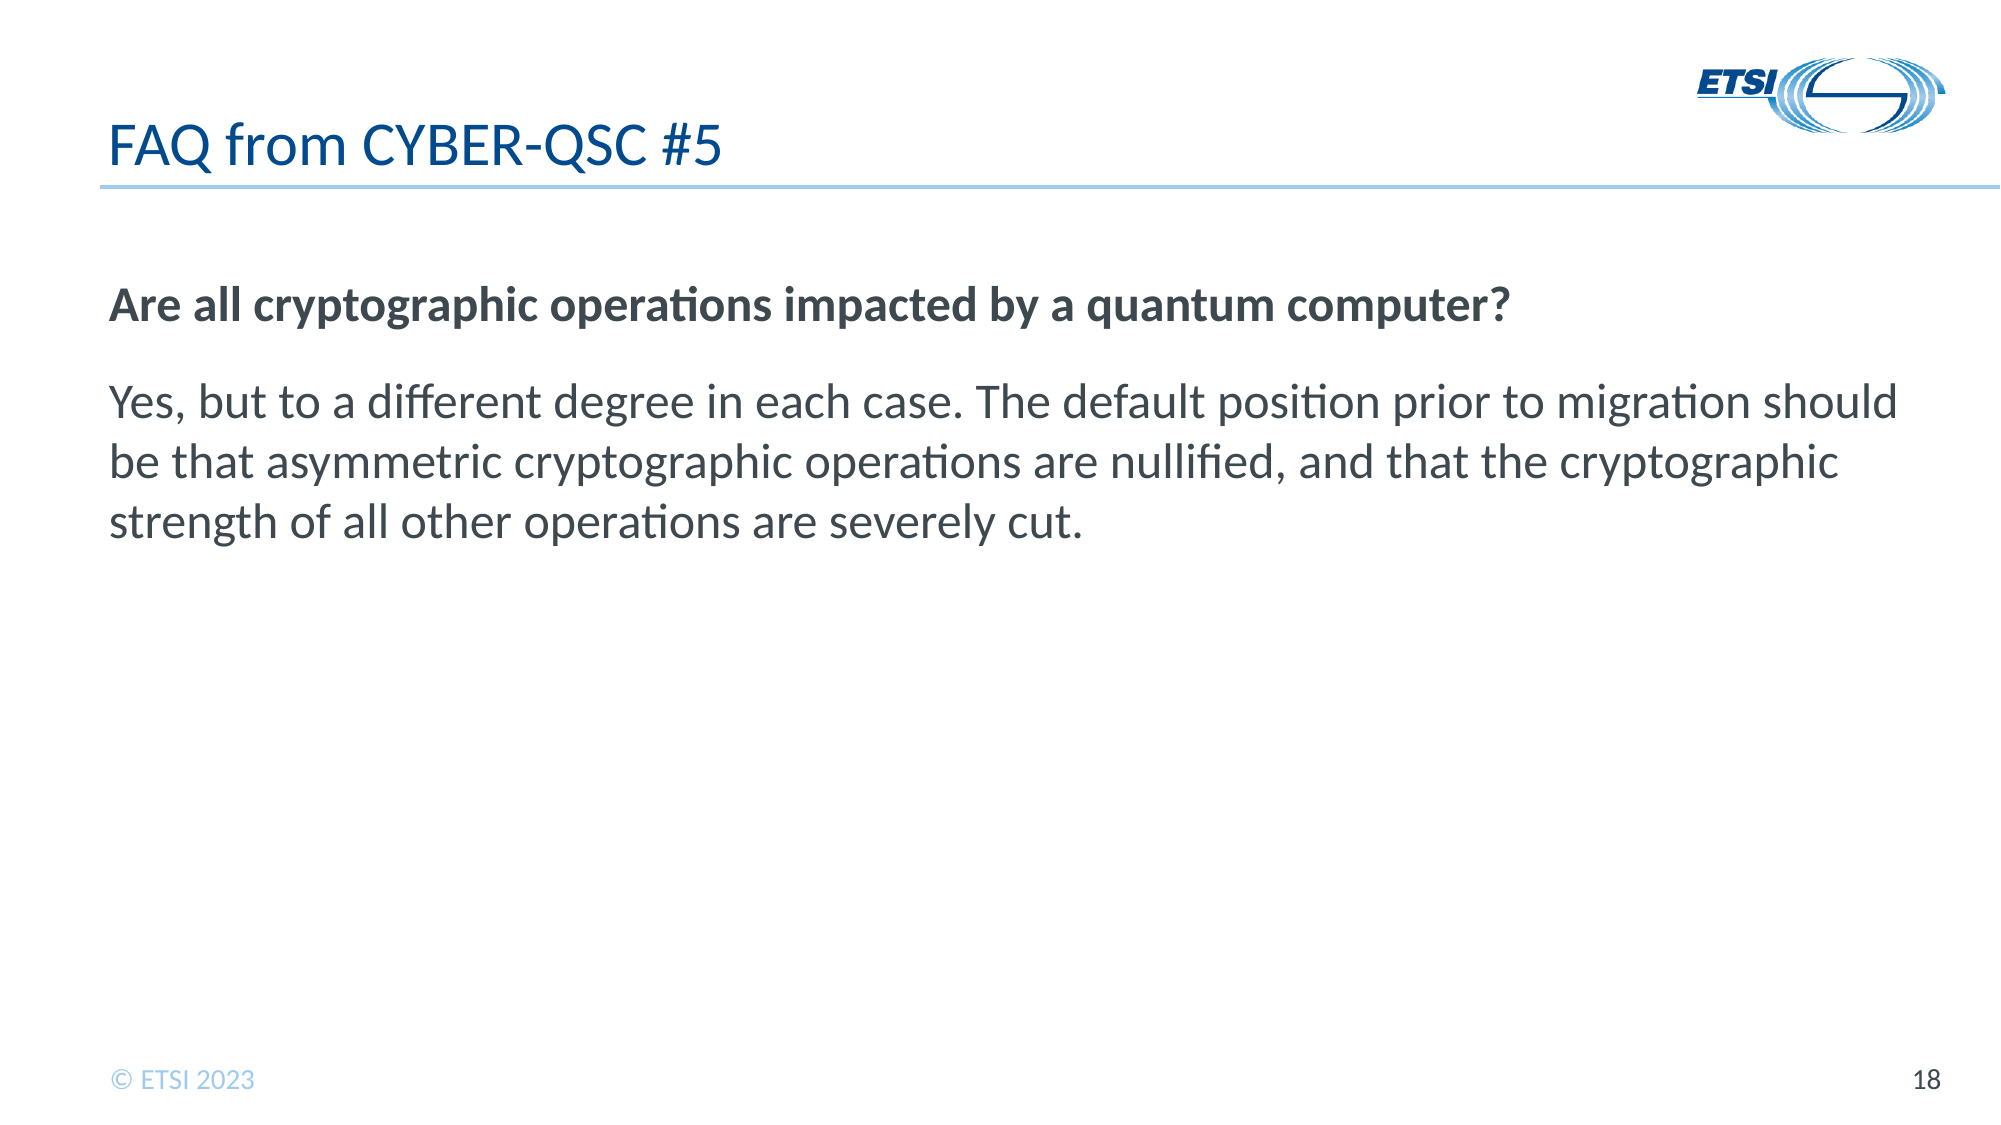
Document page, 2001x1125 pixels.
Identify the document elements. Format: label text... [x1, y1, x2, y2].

slide_number 18 [1909, 1059, 1942, 1097]
list Are all cryptographic operations impacted by a quantum computer? Yes, but to a different degree in each case. The default position prior to migration should be that asymmetric cryptographic operations are nullified, and that the cryptographic strength of all other operations are severely cut. [99, 262, 1942, 1031]
title FAQ from CYBER-QSC #5 [99, 44, 1664, 188]
picture [1697, 58, 1946, 138]
